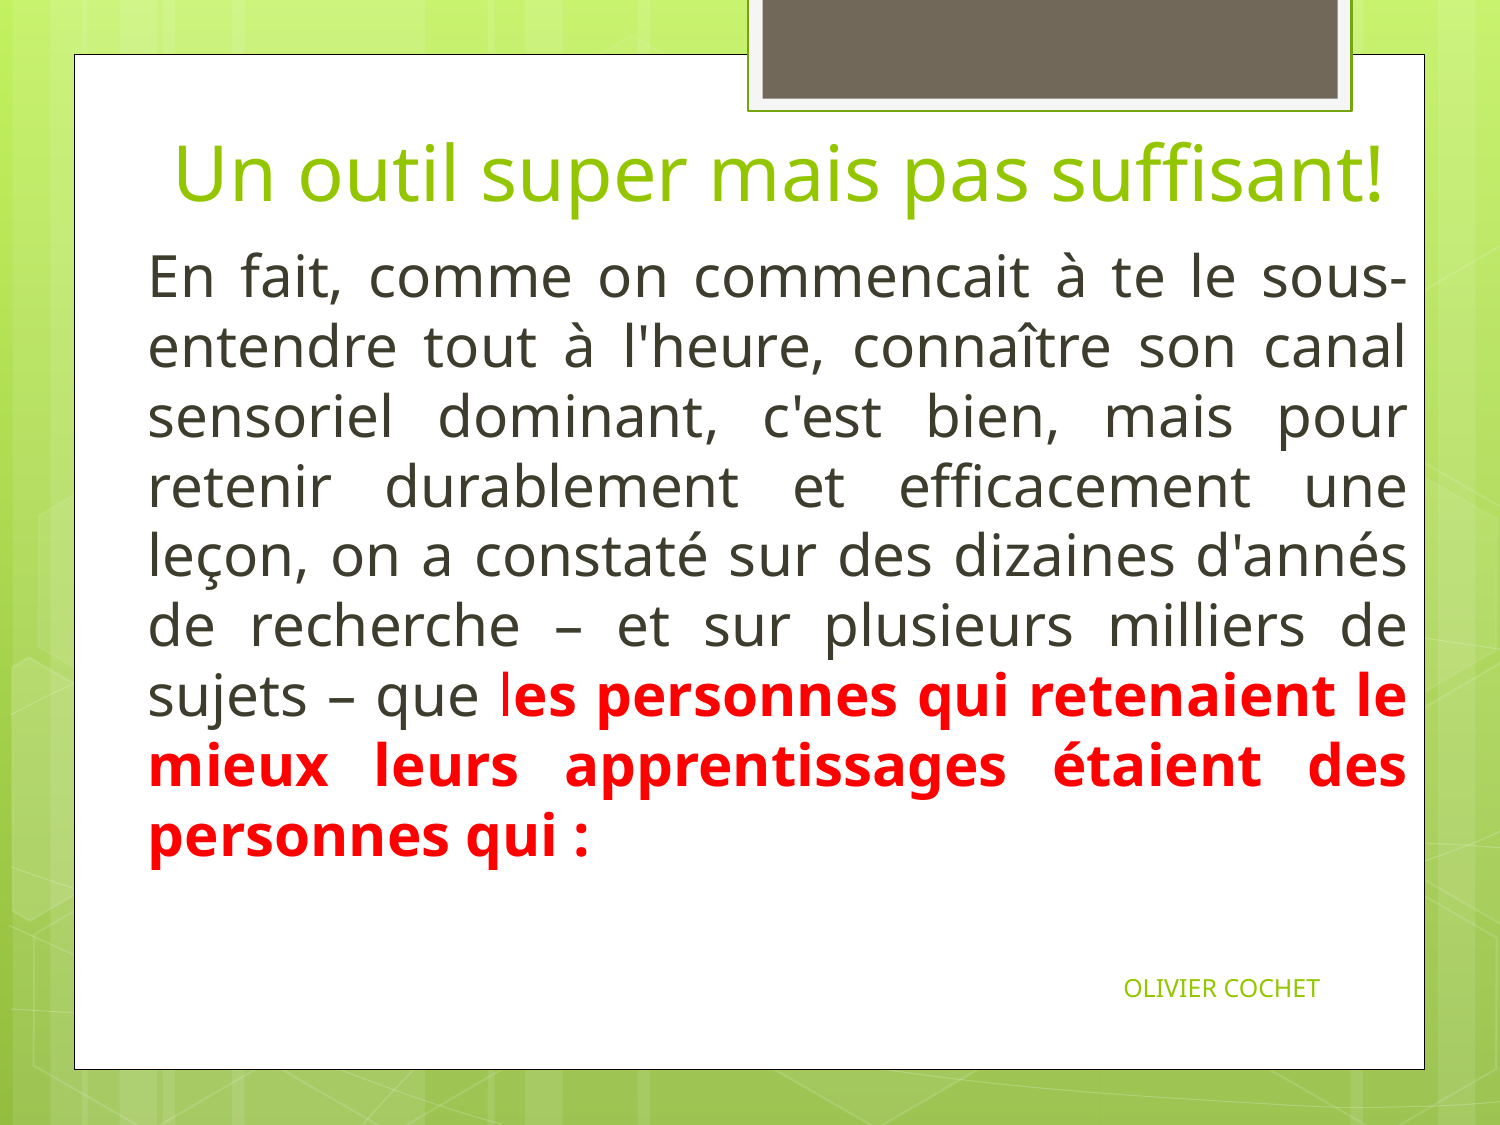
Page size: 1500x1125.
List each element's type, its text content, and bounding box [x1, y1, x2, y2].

title Un outil super mais pas suffisant! [76, 113, 1412, 224]
list En fait, comme on commencait à te le sous-entendre tout à l'heure, connaître son canal sensoriel dominant, c'est bien, mais pour retenir durablement et efficacement une leçon, on a constaté sur des dizaines d'annés de recherche – et sur plusieurs milliers de sujets – que les personnes qui retenaient le mieux leurs apprentissages étaient des personnes qui : [76, 231, 1424, 1071]
footer OLIVIER COCHET [761, 960, 1336, 1020]
